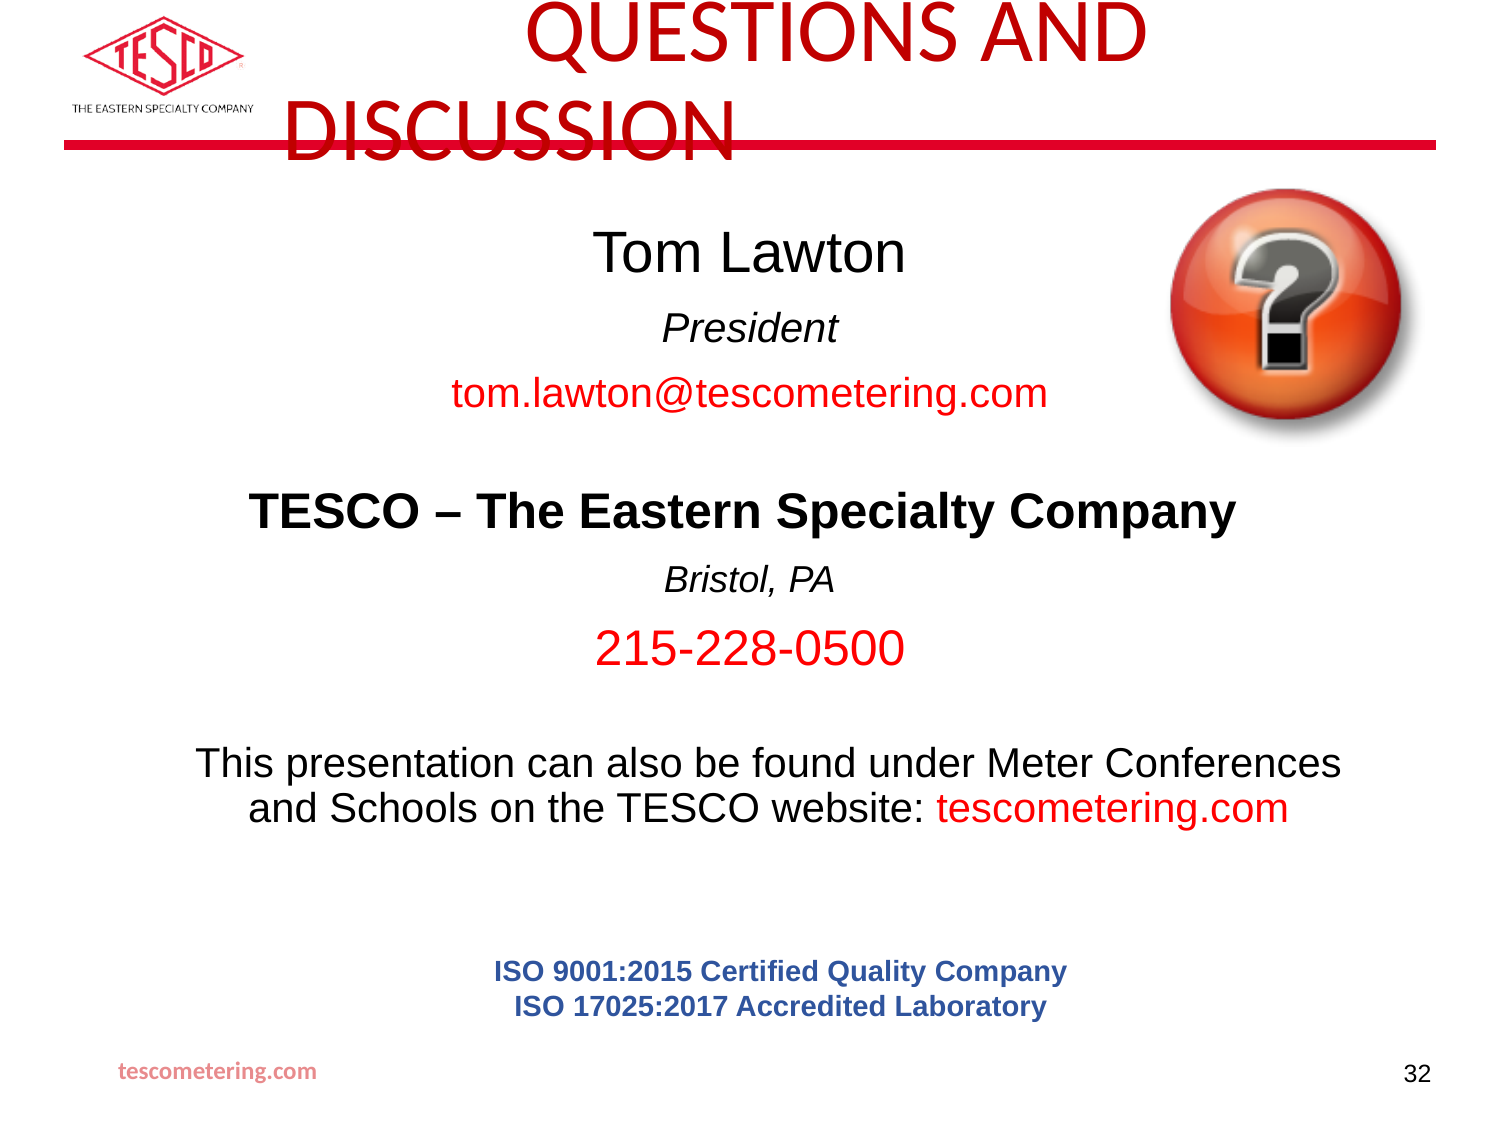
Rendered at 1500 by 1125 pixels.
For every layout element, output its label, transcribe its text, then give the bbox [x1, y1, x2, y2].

picture [1162, 184, 1425, 448]
picture [72, 9, 256, 121]
text_box ISO 9001:2015 Certified Quality Company ISO 17025:2017 Accredited Laboratory [149, 944, 1413, 1030]
list Tom Lawton President tom.lawton@tescometering.com TESCO – The Eastern Specialty Company Bristol, PA 215-228-0500 This presentation can also be found under Meter Conferences and Schools on the TESCO website: tescometering.com [103, 214, 1397, 1010]
footer tescometering.com [103, 1039, 610, 1100]
title Questions and Discussion [267, 25, 1500, 138]
